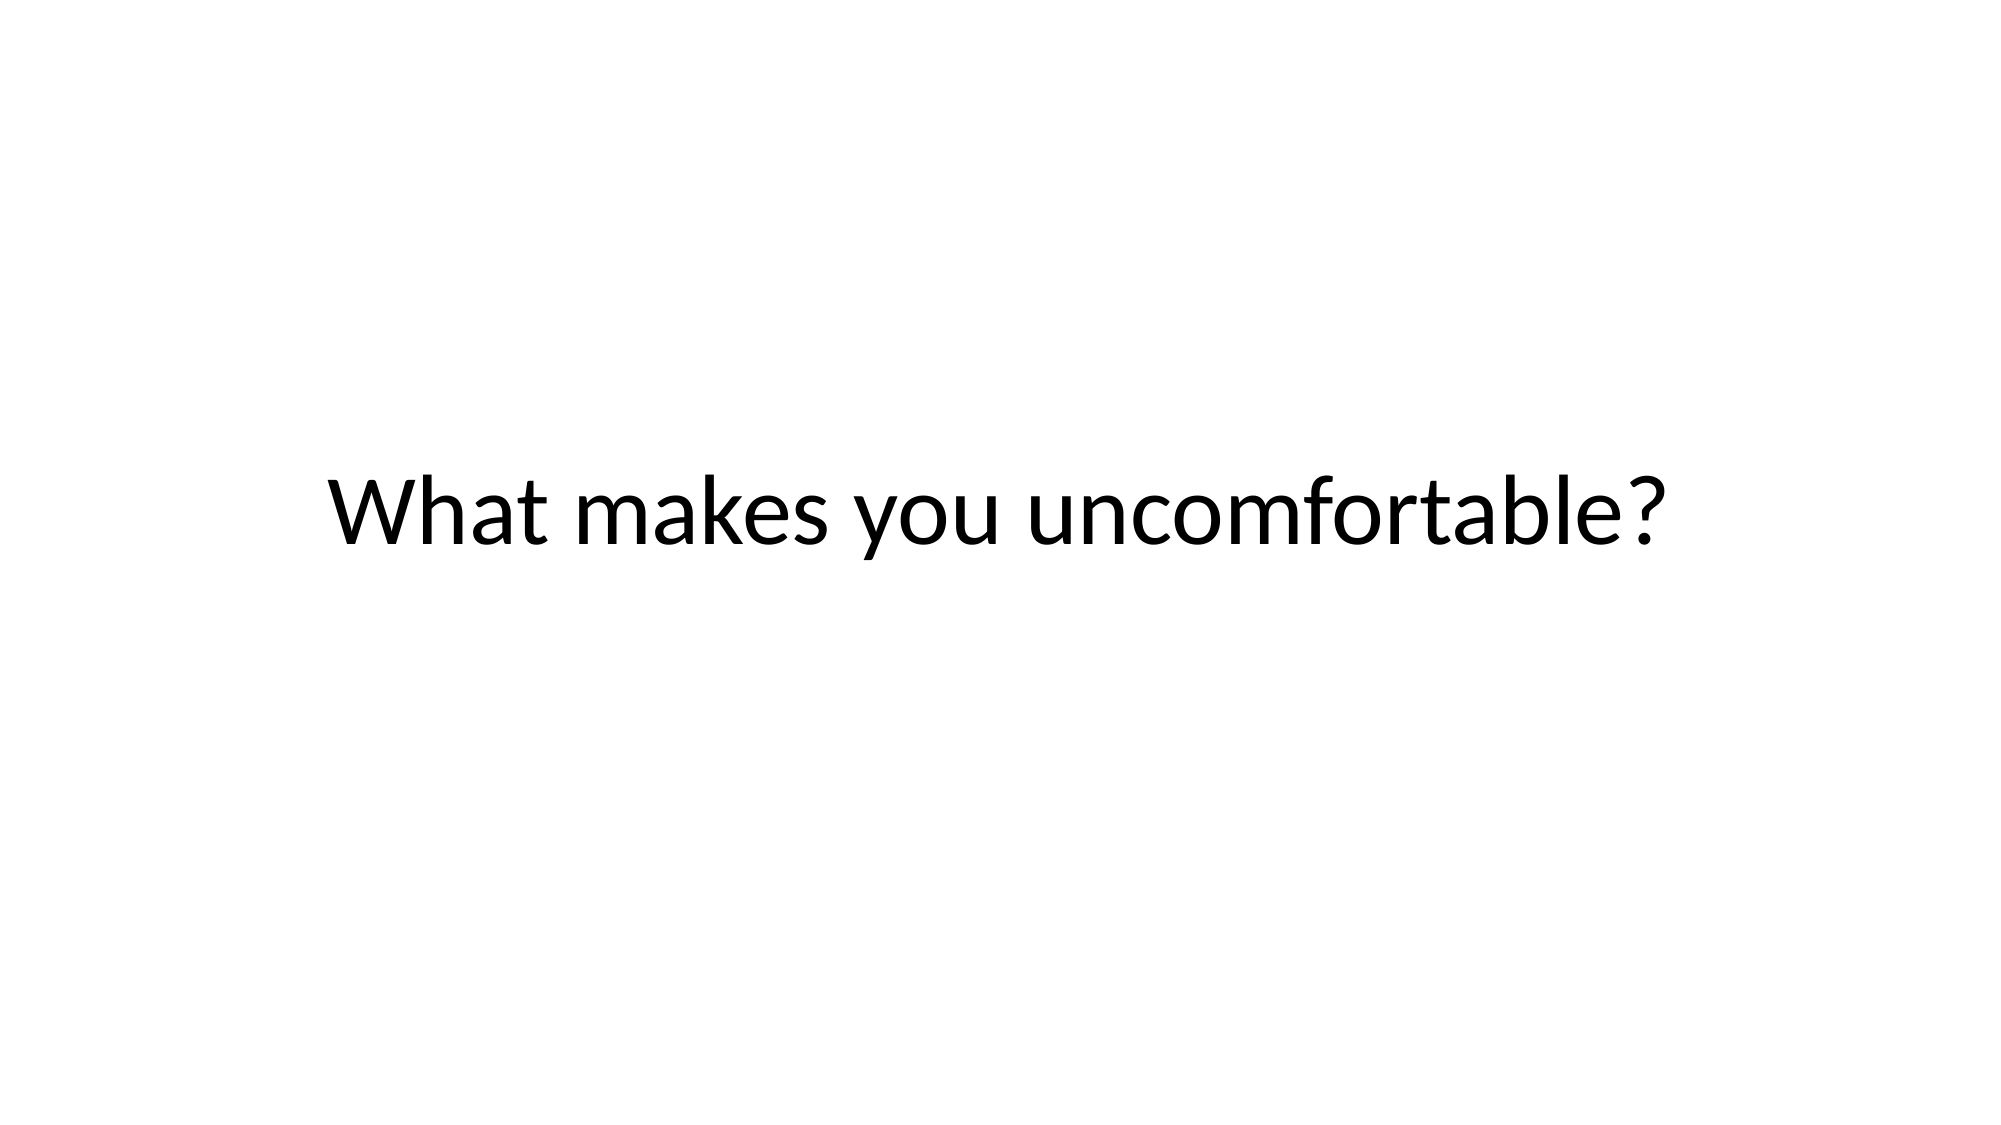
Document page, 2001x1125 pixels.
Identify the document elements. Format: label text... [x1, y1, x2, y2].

title What makes you uncomfortable? [249, 181, 1750, 574]
